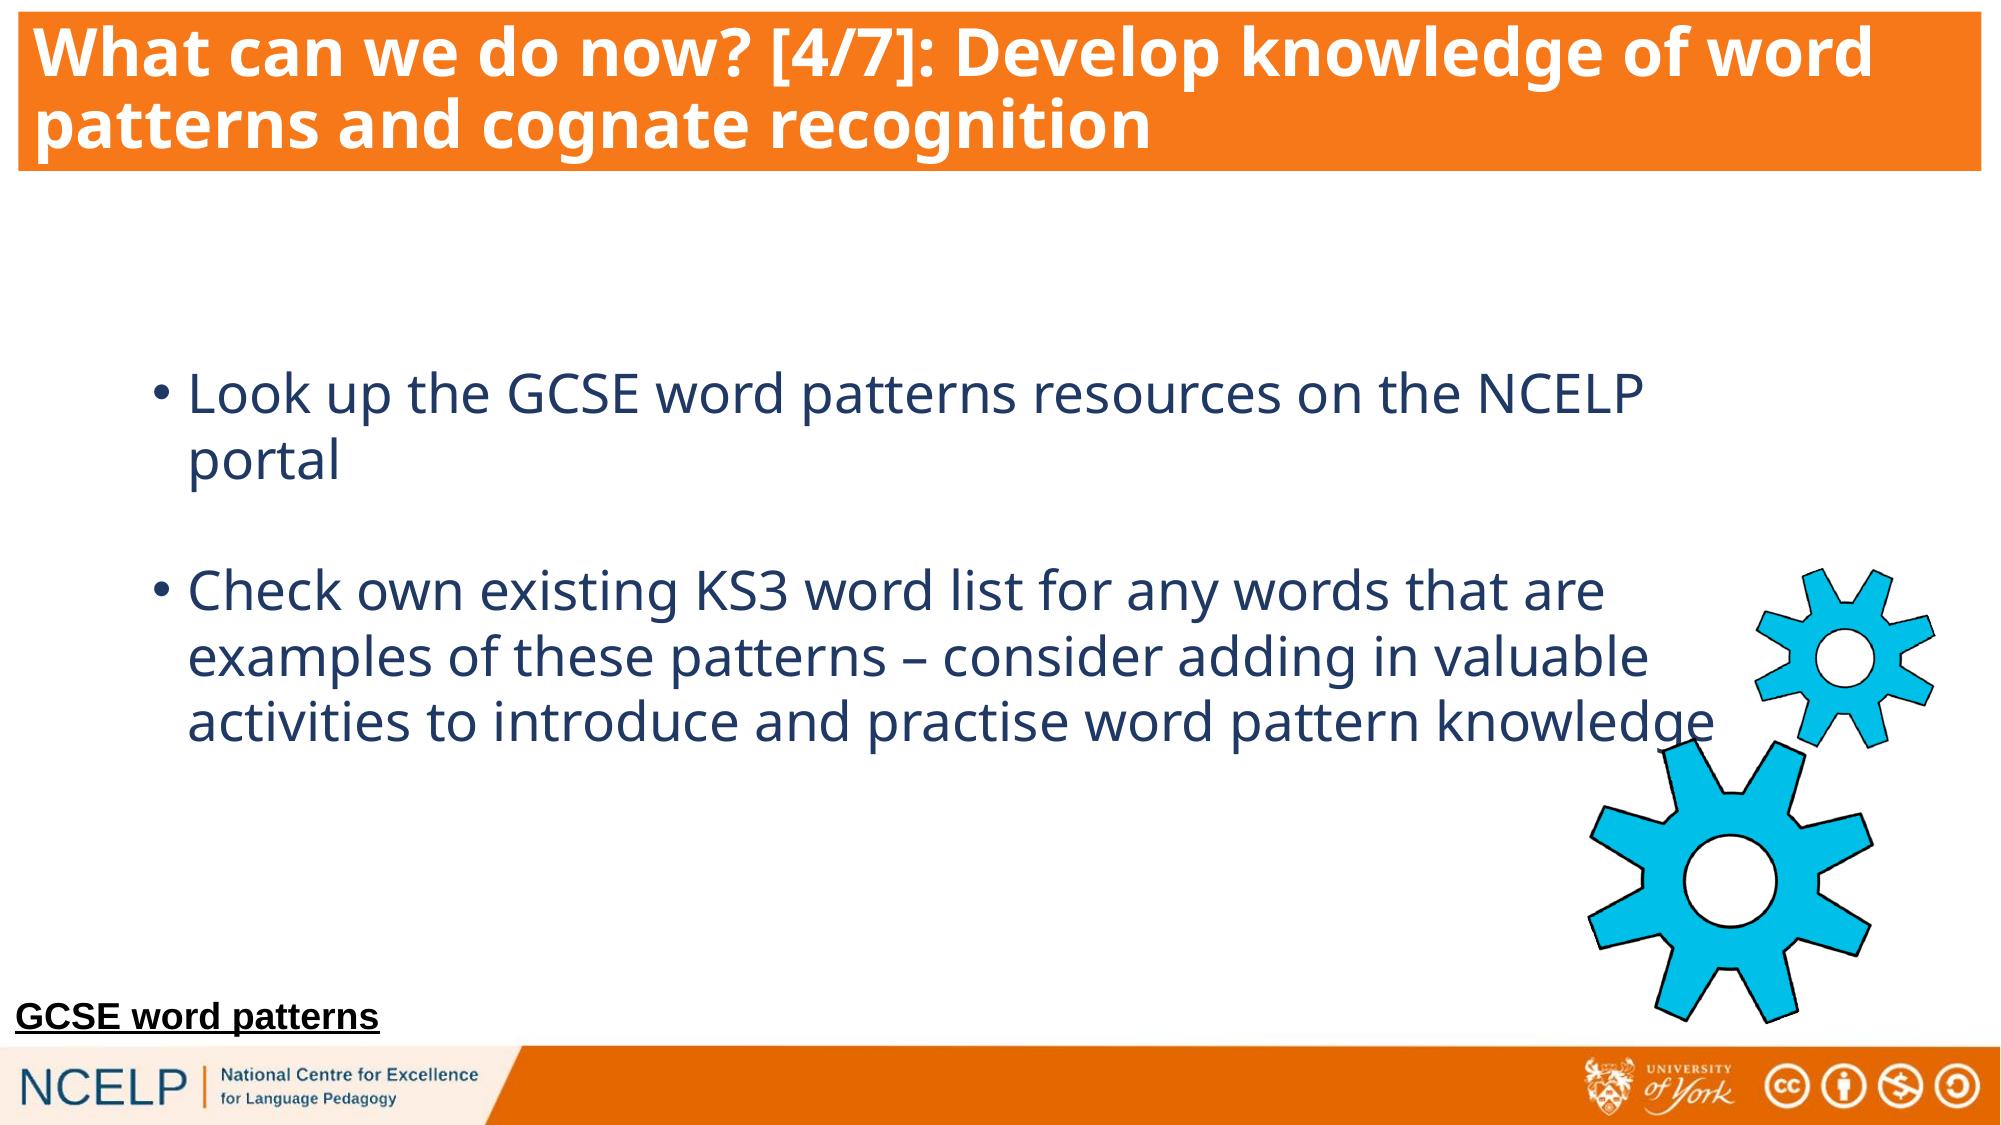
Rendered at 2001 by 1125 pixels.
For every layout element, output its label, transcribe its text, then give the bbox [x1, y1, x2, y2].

text_box GCSE word patterns [0, 984, 1350, 1045]
picture [0, 0, 2001, 1125]
list Look up the GCSE word patterns resources on the NCELP portal Check own existing KS3 word list for any words that are examples of these patterns – consider adding in valuable activities to introduce and practise word pattern knowledge [137, 351, 1747, 830]
title What can we do now? [4/7]: Develop knowledge of word patterns and cognate recognition [18, 0, 1982, 200]
